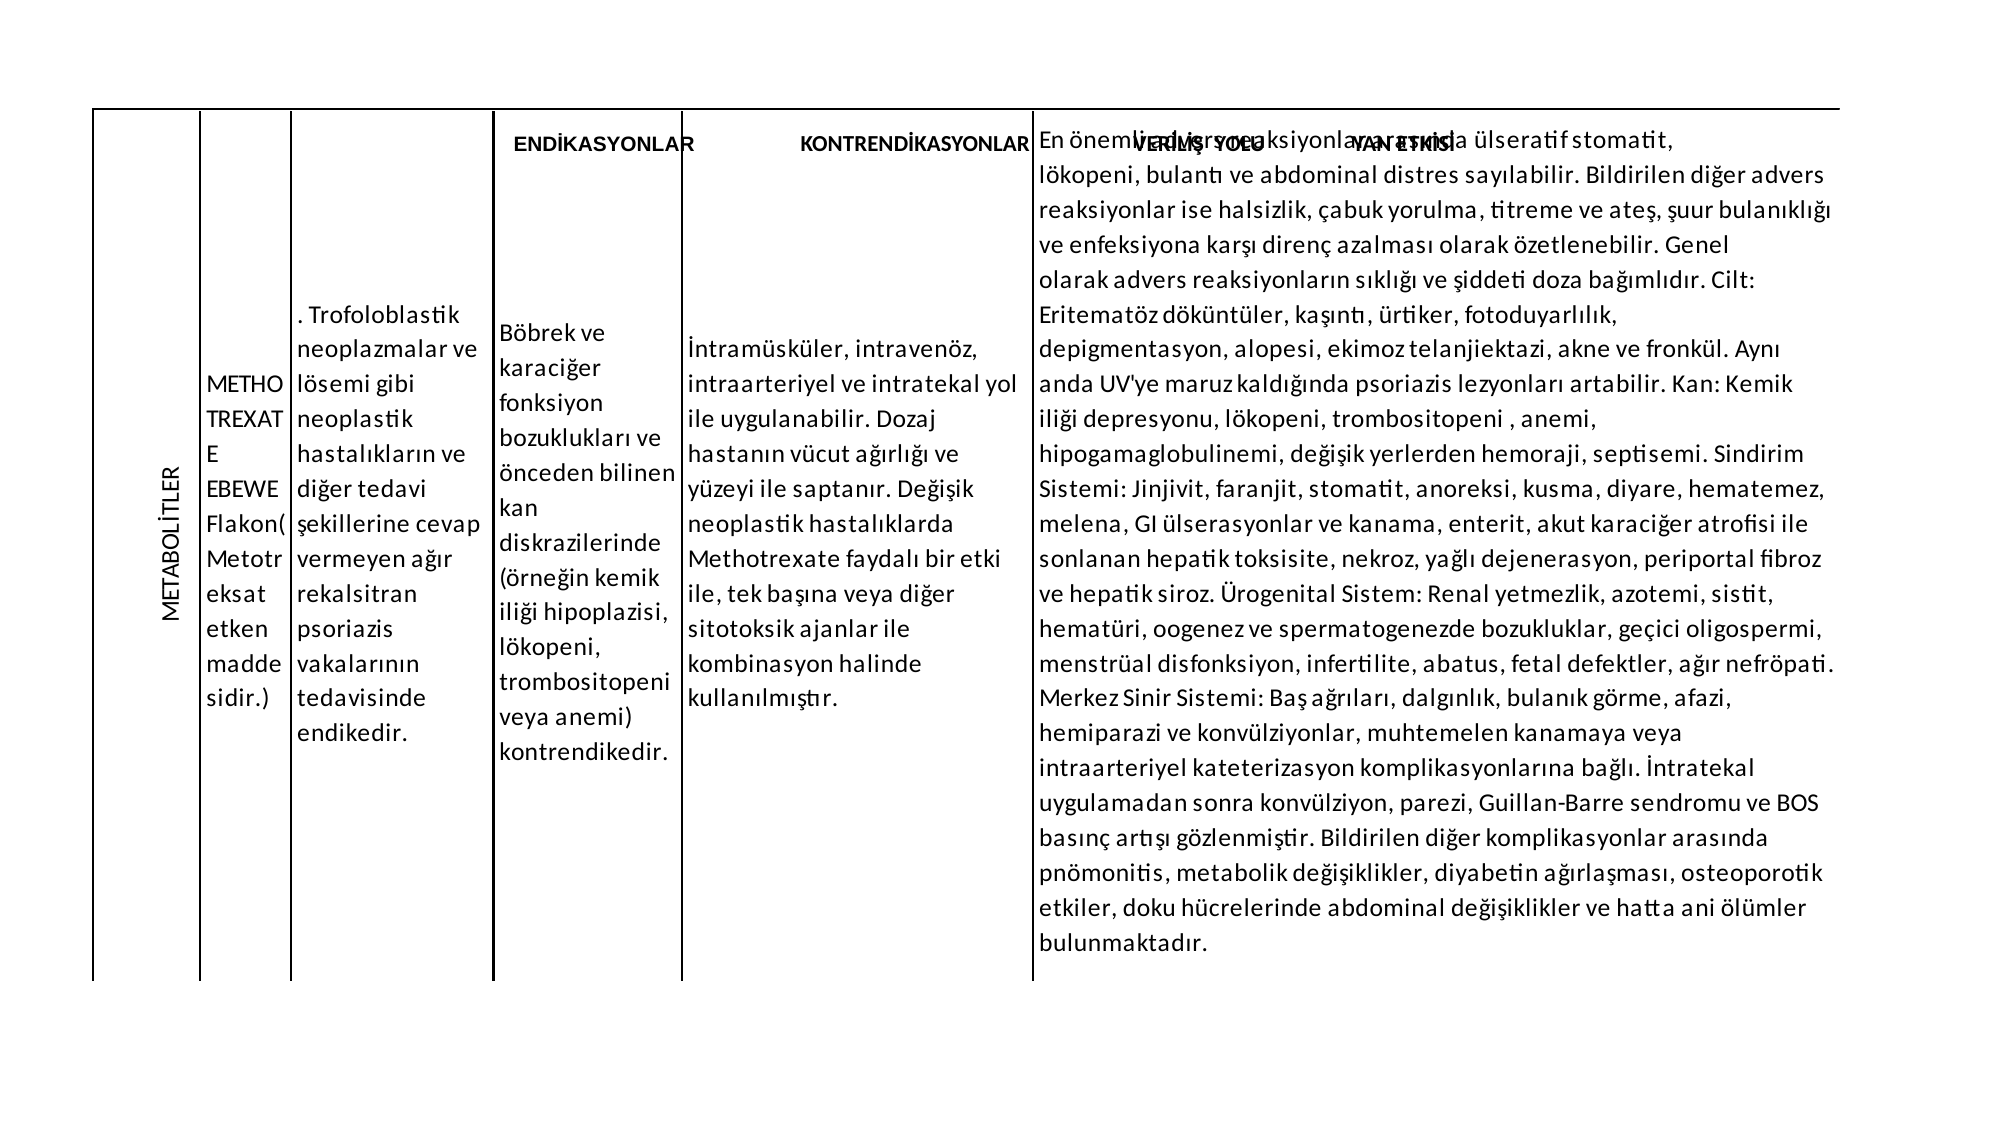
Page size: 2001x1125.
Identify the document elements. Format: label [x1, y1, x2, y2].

text_box [92, 108, 1843, 984]
